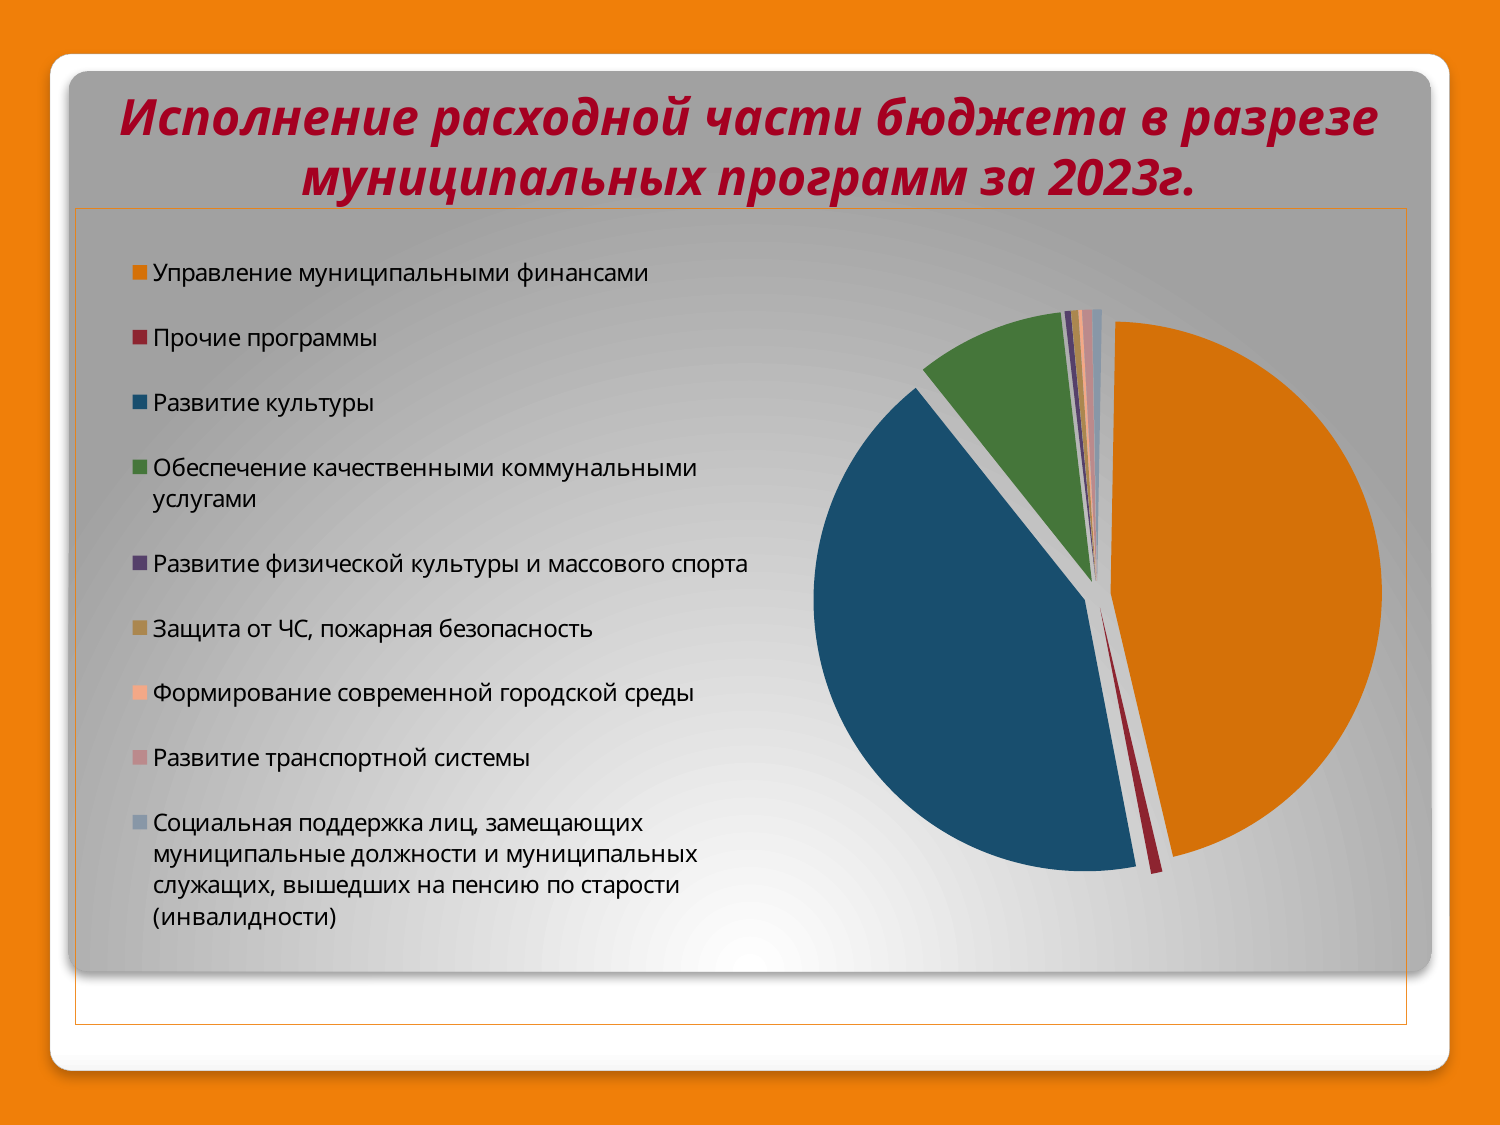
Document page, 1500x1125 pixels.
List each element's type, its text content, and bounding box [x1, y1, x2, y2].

title Исполнение расходной части бюджета в разрезе муниципальных программ за 2023г. [75, 87, 1425, 213]
chart [74, 208, 1407, 1026]
